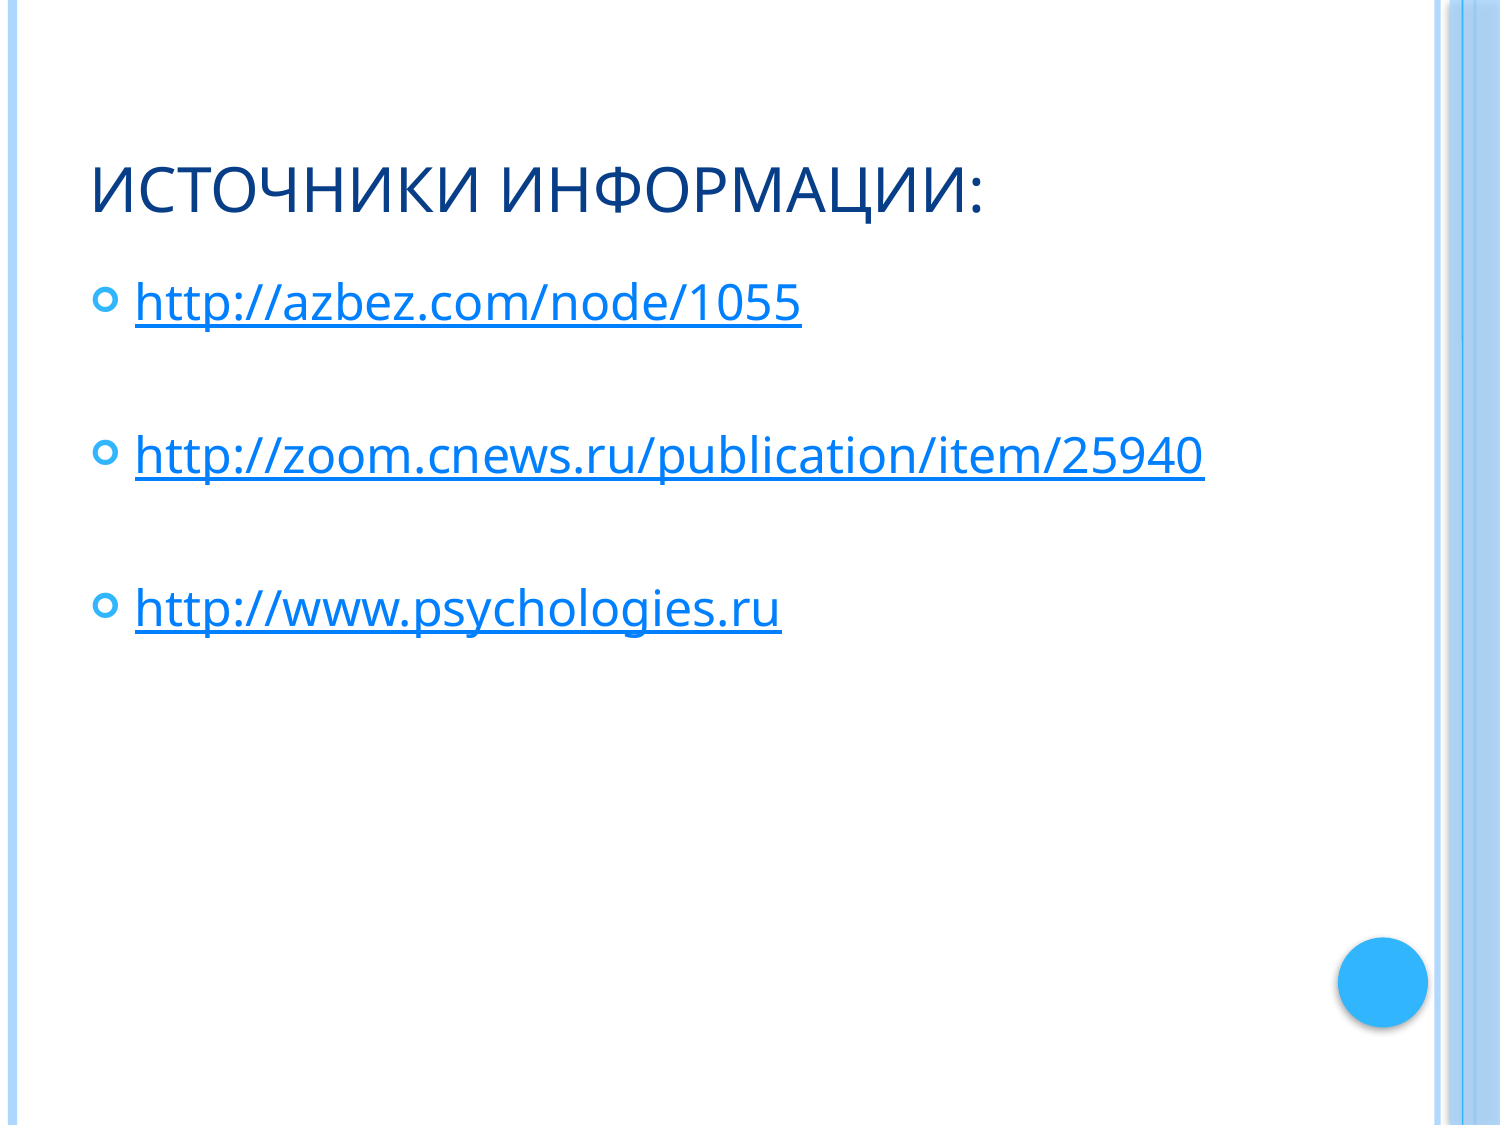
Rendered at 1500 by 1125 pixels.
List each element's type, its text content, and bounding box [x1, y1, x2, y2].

list http://azbez.com/node/1055 http://zoom.cnews.ru/publication/item/25940 http://www.psychologies.ru [75, 262, 1300, 1062]
title Источники информации: [75, 45, 1300, 233]
